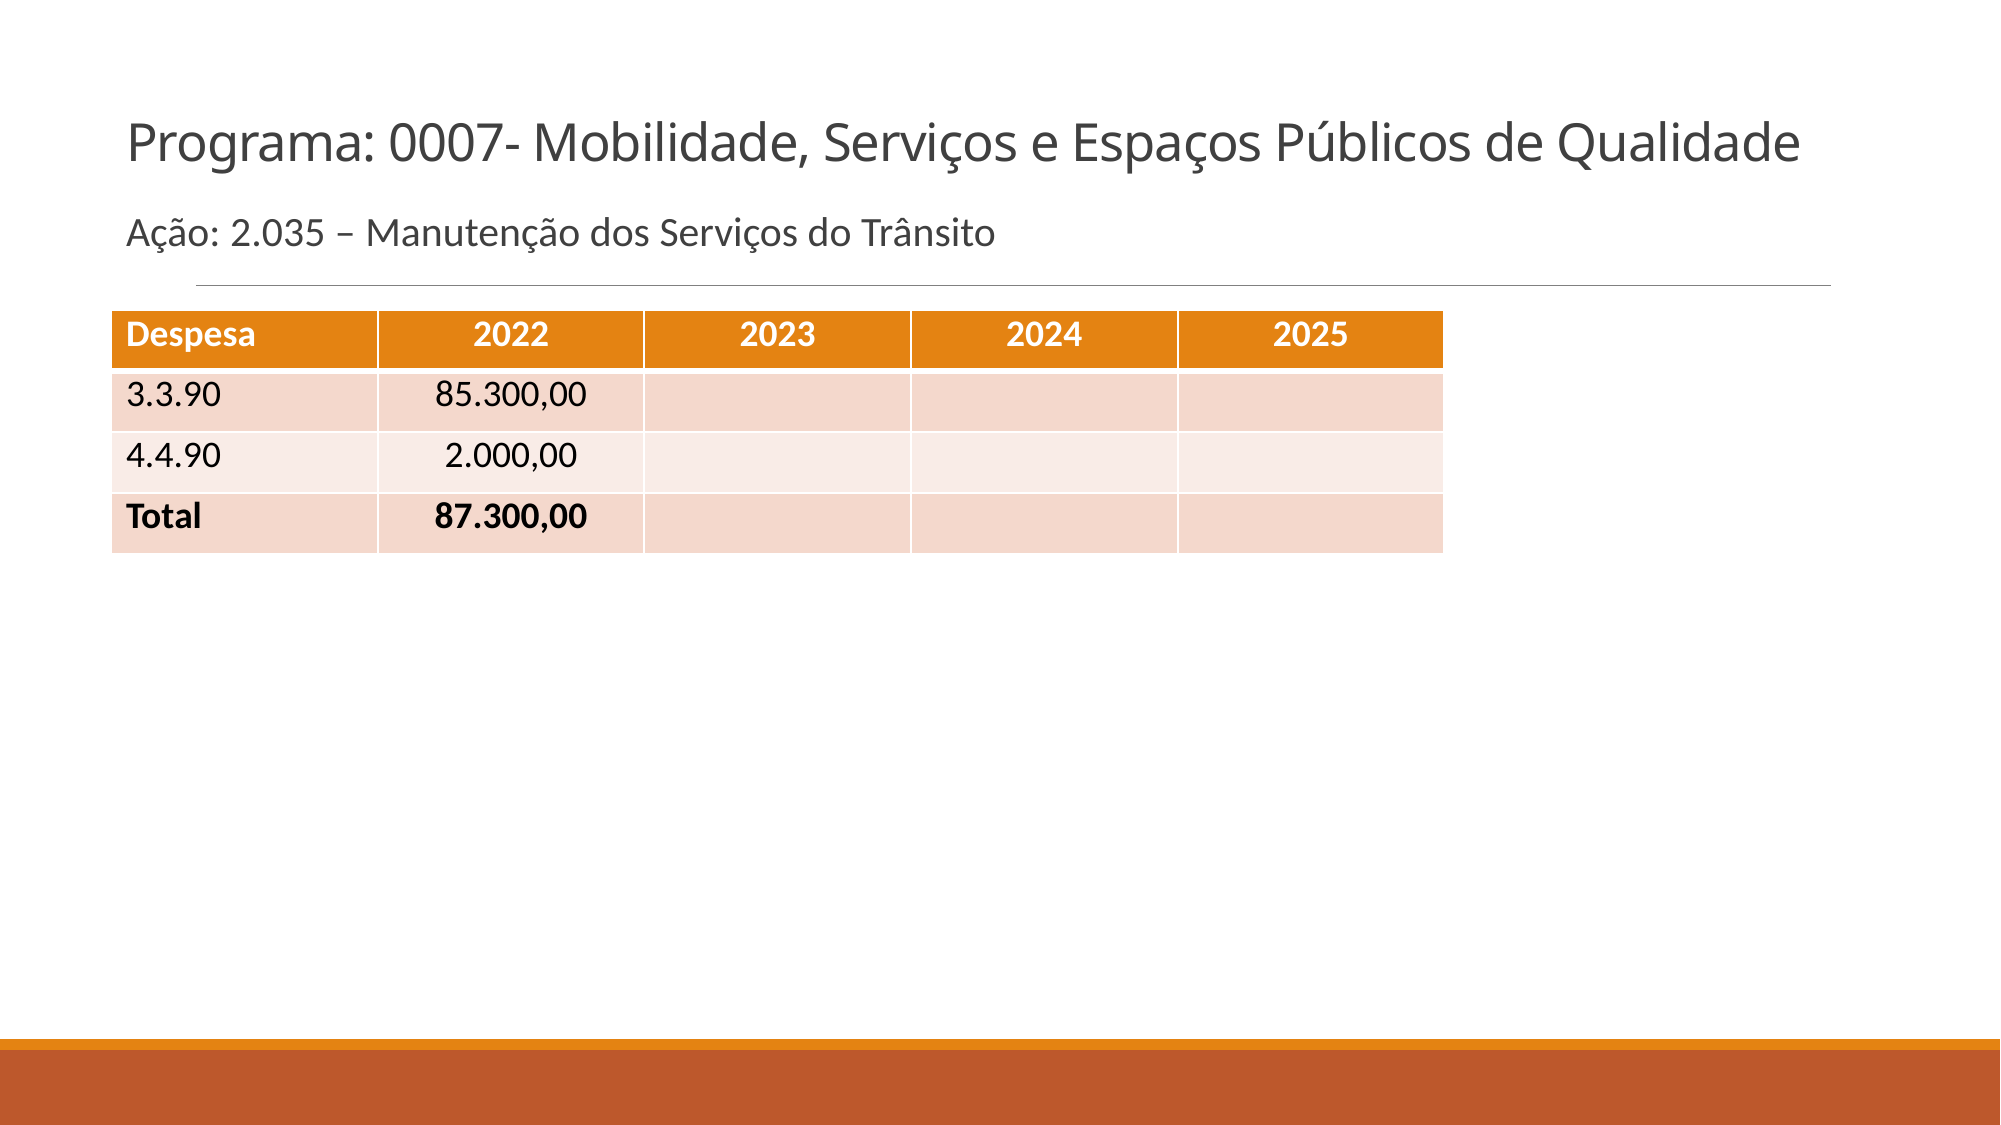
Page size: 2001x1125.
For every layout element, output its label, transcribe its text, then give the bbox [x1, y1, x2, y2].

table_cell 2.000,00 [379, 433, 643, 492]
table_header 2023 [645, 311, 910, 368]
table_cell [1179, 374, 1443, 431]
table_cell [645, 494, 910, 553]
table_cell [912, 374, 1177, 431]
table_cell 3.3.90 [112, 374, 377, 431]
table_cell Total [112, 494, 377, 553]
table_cell [645, 374, 910, 431]
table_cell [645, 433, 910, 492]
table_header Despesa [112, 311, 377, 368]
table_cell [912, 433, 1177, 492]
table_header 2025 [1179, 311, 1443, 368]
table_cell [1179, 433, 1443, 492]
table_cell [912, 494, 1177, 553]
title Programa: 0007- Mobilidade, Serviços e Espaços Públicos de Qualidade [111, 68, 1830, 180]
table_cell 85.300,00 [379, 374, 643, 431]
list Ação: 2.035 – Manutenção dos Serviços do Trânsito [111, 202, 1720, 991]
table_cell 87.300,00 [379, 494, 643, 553]
table_header 2022 [379, 311, 643, 368]
table_cell 4.4.90 [112, 433, 377, 492]
table_cell [1179, 494, 1443, 553]
table_header 2024 [912, 311, 1177, 368]
